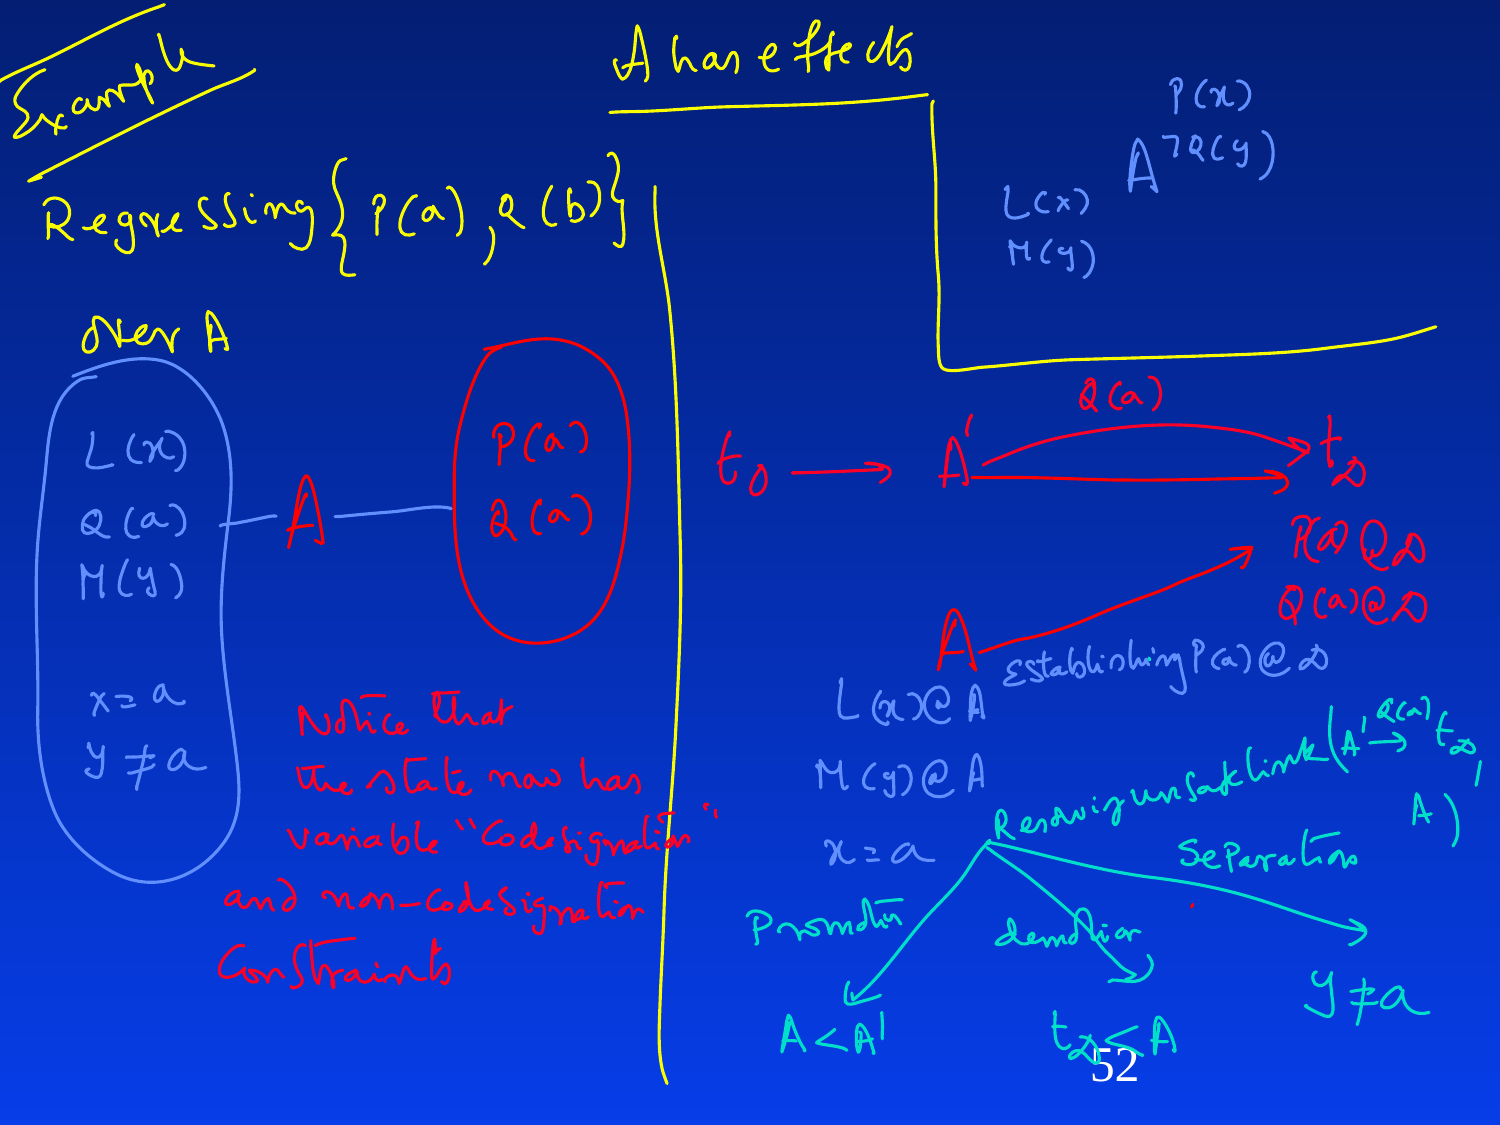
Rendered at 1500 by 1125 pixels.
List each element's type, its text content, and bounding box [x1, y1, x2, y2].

slide_number 52 [1074, 1024, 1425, 1103]
